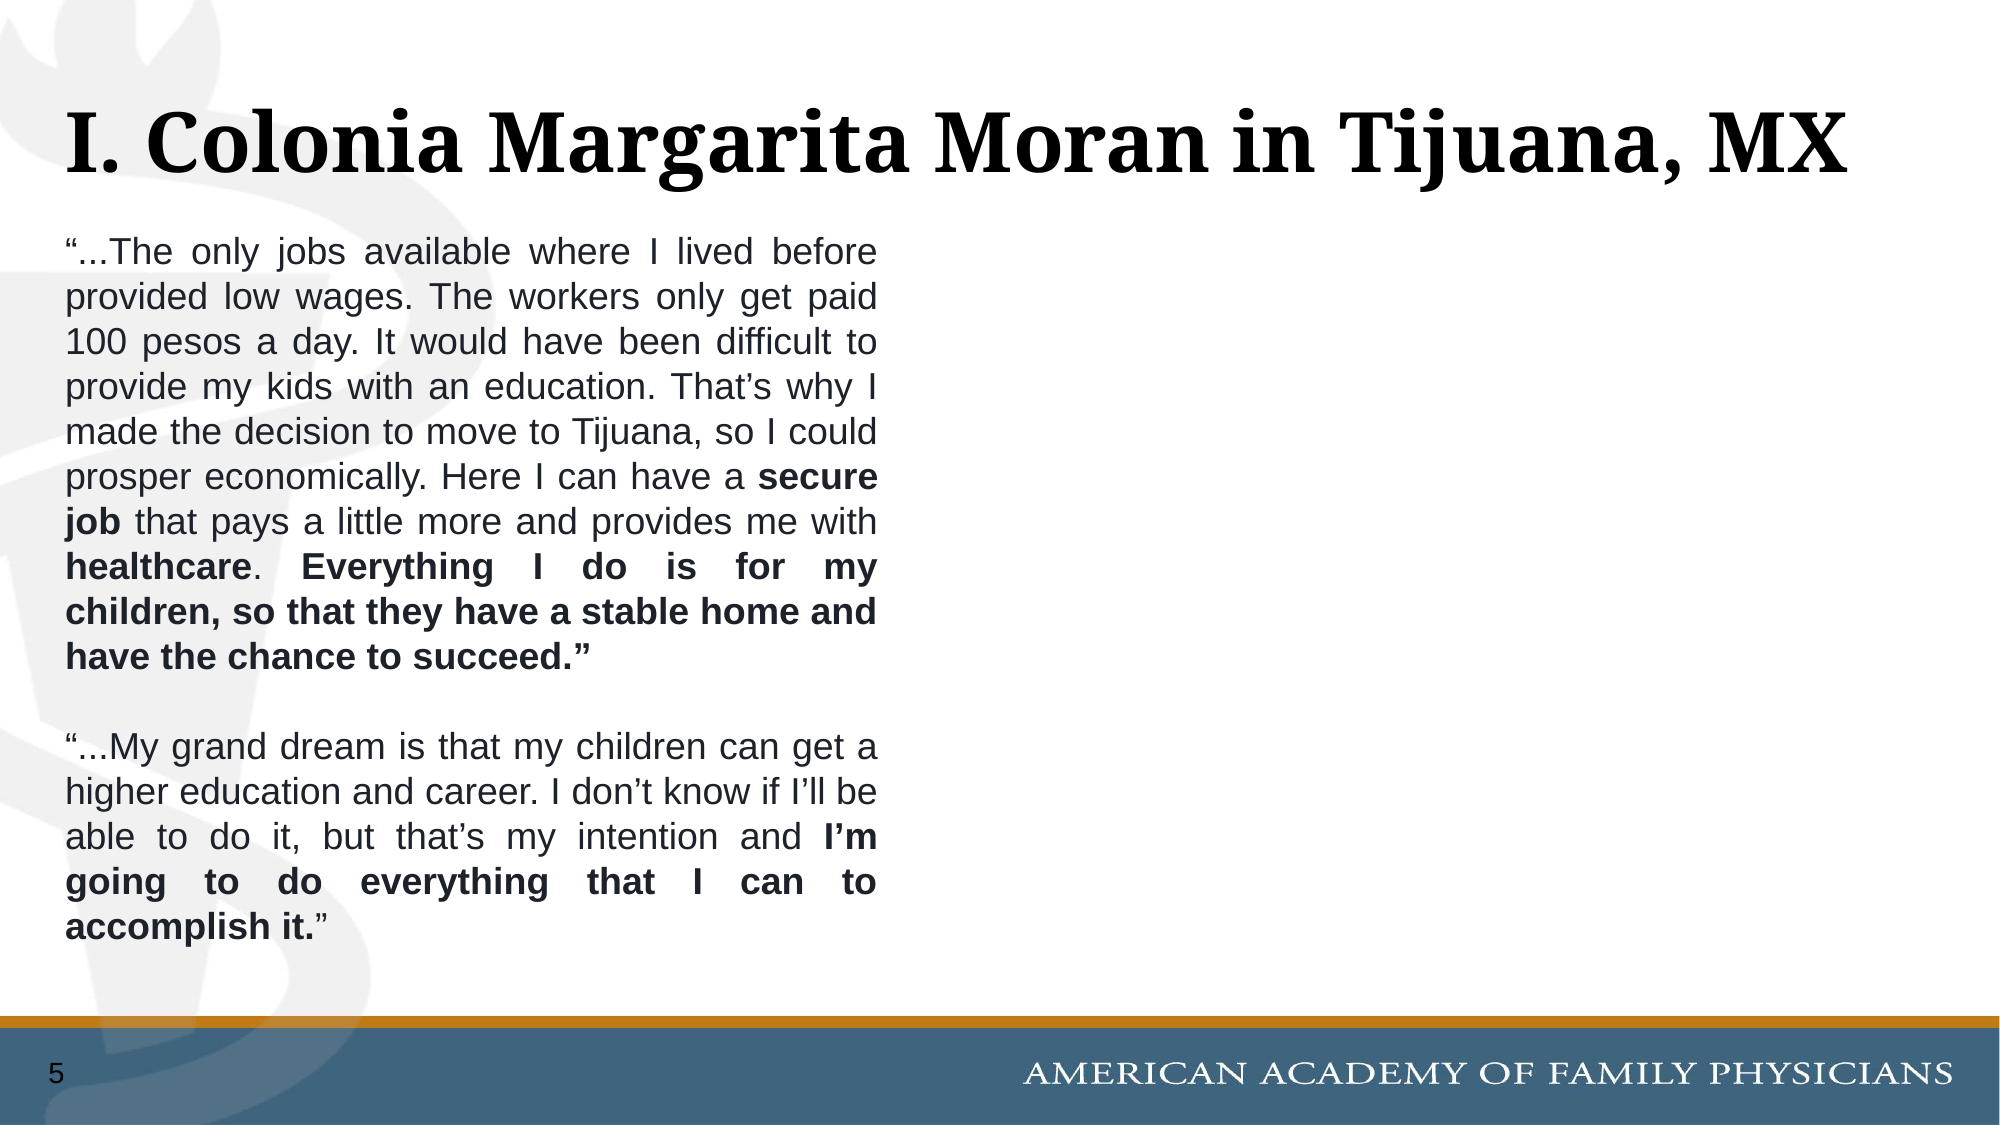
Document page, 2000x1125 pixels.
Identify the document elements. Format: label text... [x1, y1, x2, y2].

list “...The only jobs available where I lived before provided low wages. The workers only get paid 100 pesos a day. It would have been difficult to provide my kids with an education. That’s why I made the decision to move to Tijuana, so I could prosper economically. Here I can have a secure job that pays a little more and provides me with healthcare. Everything I do is for my children, so that they have a stable home and have the chance to succeed.” “...My grand dream is that my children can get a higher education and career. I don’t know if I’ll be able to do it, but that’s my intention and I’m going to do everything that I can to accomplish it.” [49, 212, 894, 955]
slide_number 5 [33, 1046, 150, 1125]
picture [0, 0, 2000, 1125]
title I. Colonia Margarita Moran in Tijuana, MX [49, 45, 1900, 233]
